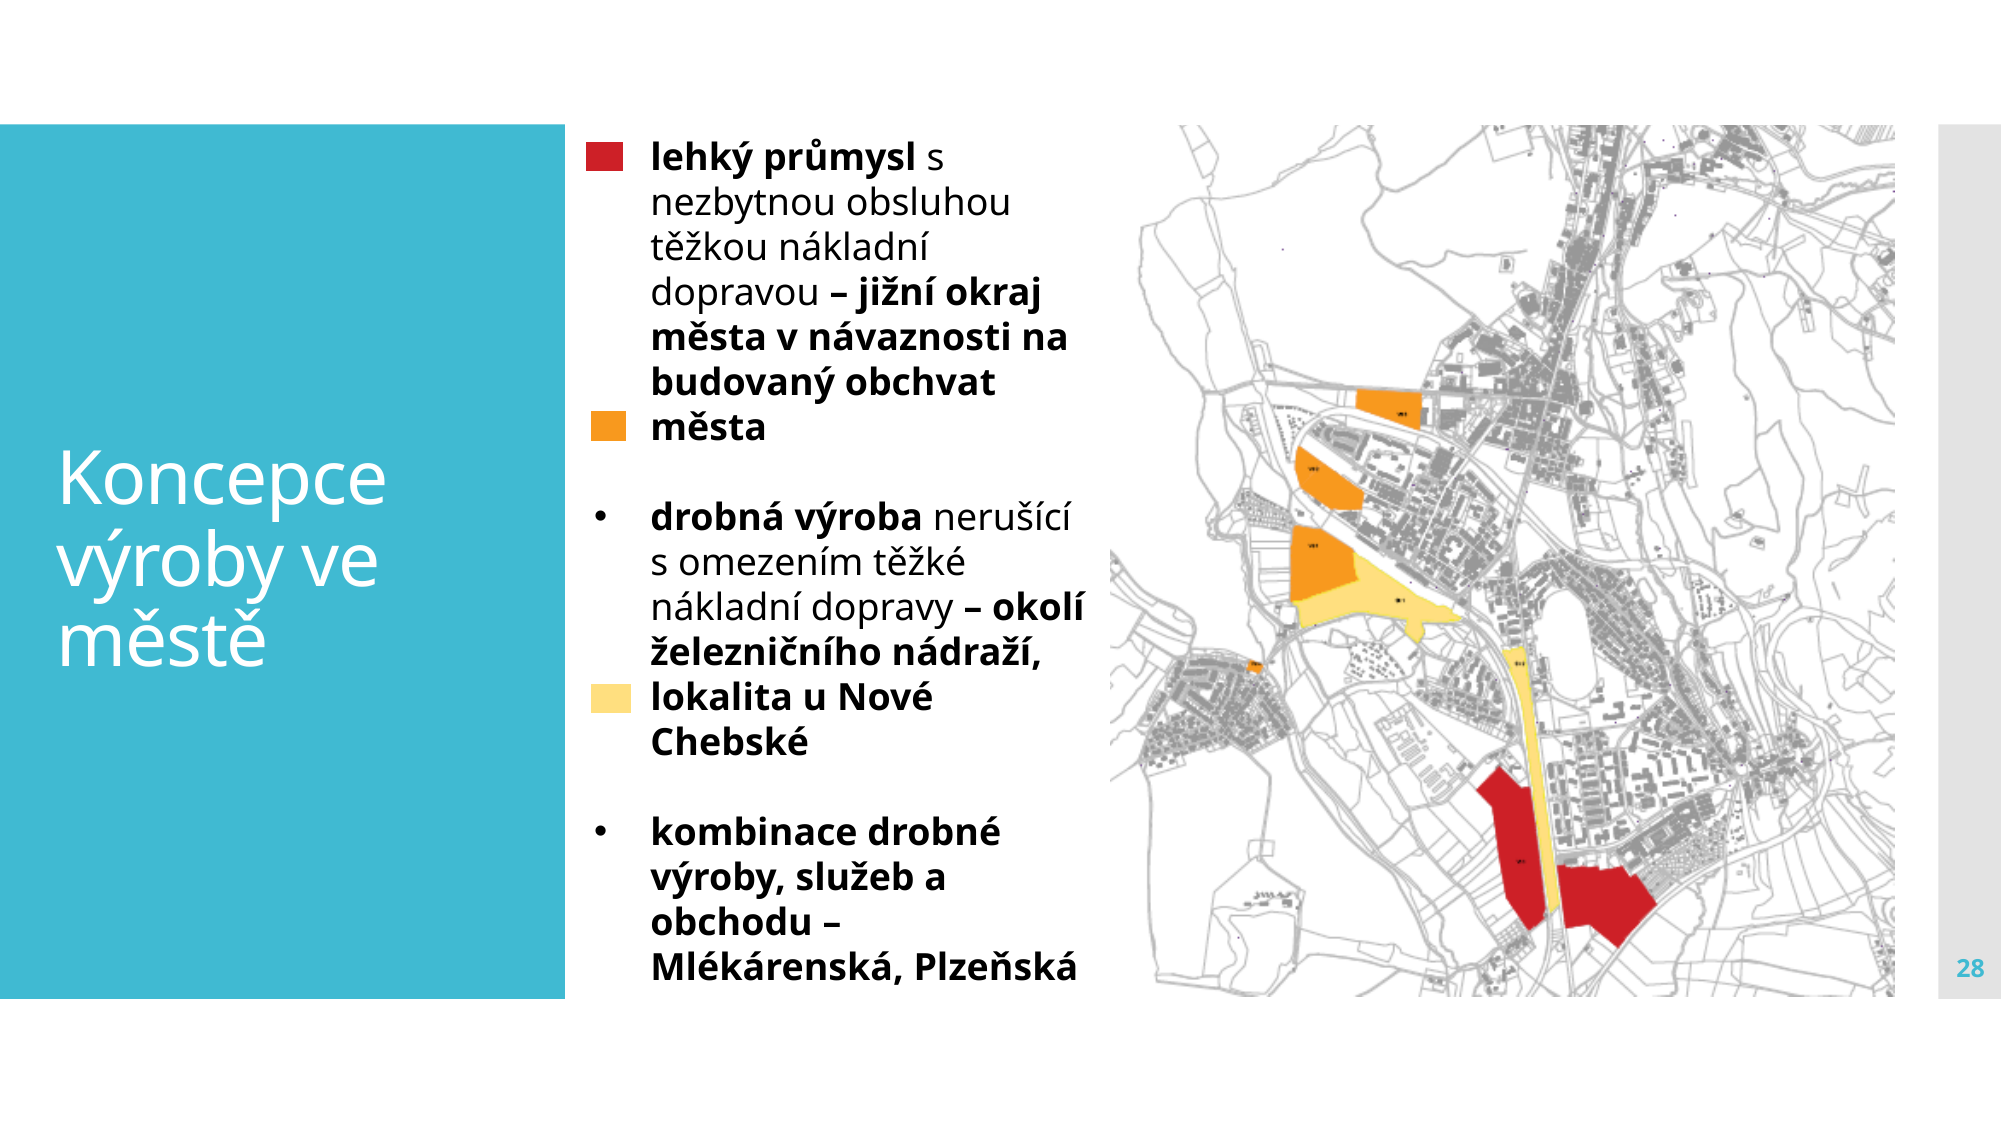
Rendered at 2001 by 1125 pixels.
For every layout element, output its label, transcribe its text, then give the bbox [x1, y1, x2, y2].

picture [591, 684, 631, 714]
picture [586, 141, 624, 171]
title Koncepce výroby ve městě [41, 184, 525, 940]
picture [590, 411, 626, 442]
picture [1109, 125, 1895, 998]
slide_number 28 [1748, 939, 2000, 999]
text_box lehký průmysl s nezbytnou obsluhou těžkou nákladní dopravou – jižní okraj města v návaznosti na budovaný obchvat města drobná výroba nerušící s omezením těžké nákladní dopravy – okolí železničního nádraží, lokalita u Nové Chebské kombinace drobné výroby, služeb a obchodu – Mlékárenská, Plzeňská [579, 125, 1110, 1041]
